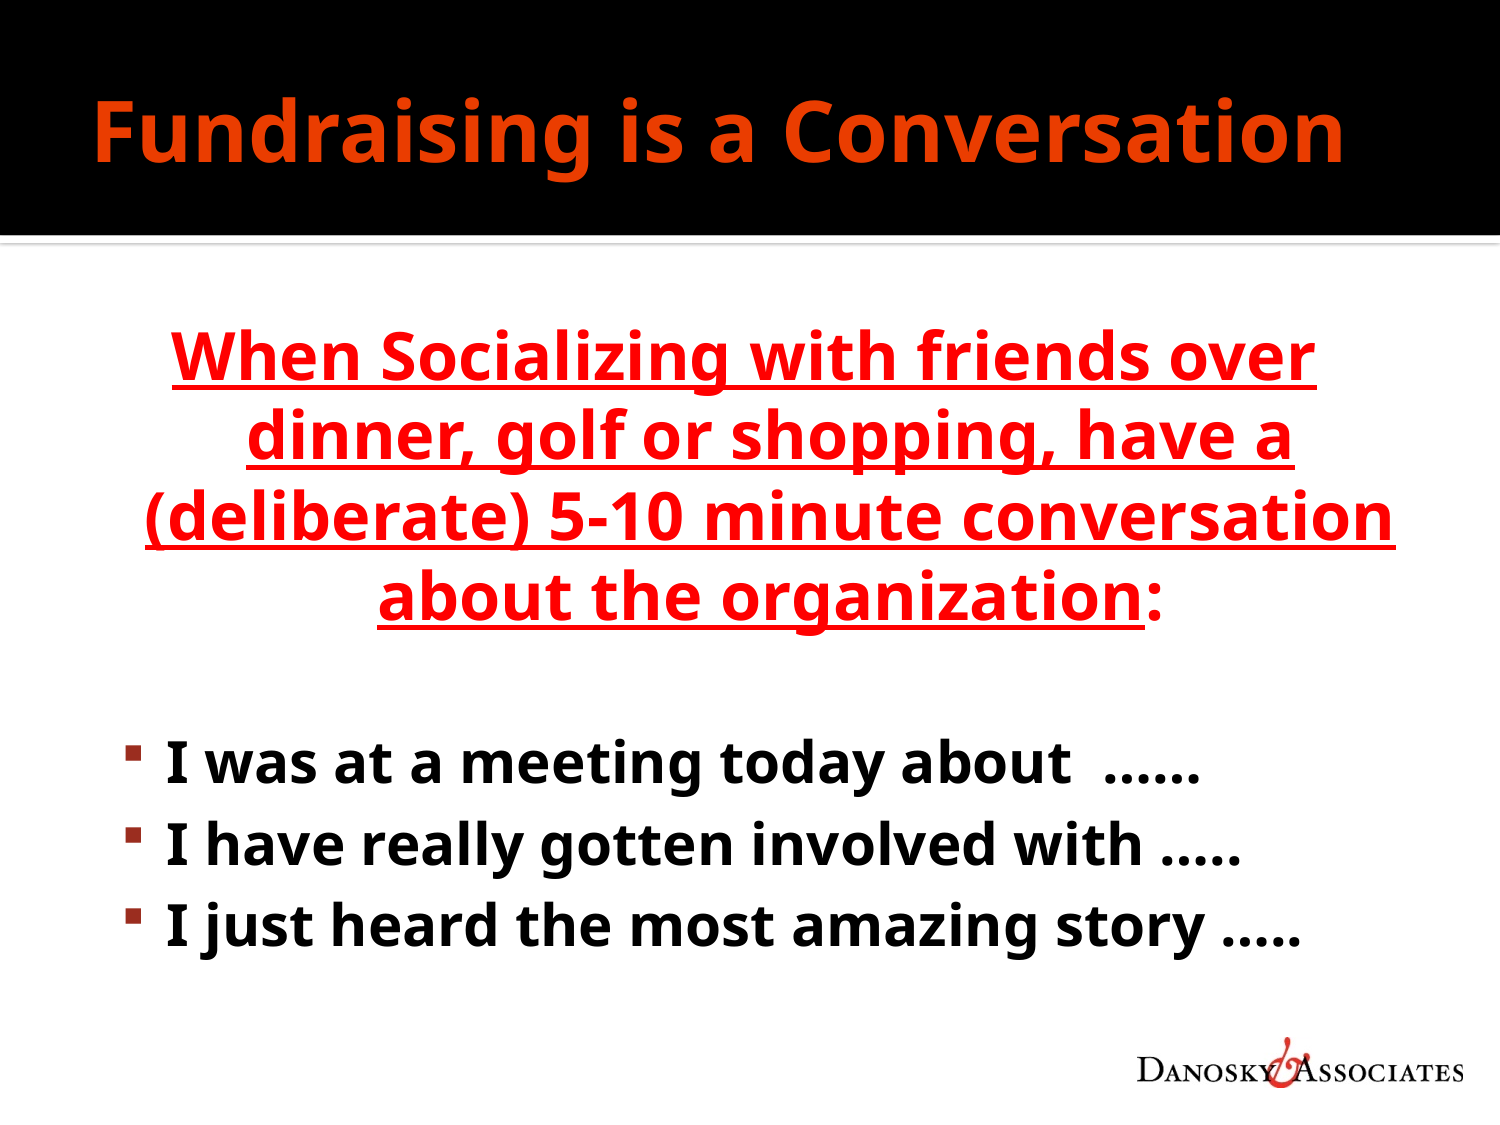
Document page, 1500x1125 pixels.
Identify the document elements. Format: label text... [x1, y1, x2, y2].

title Fundraising is a Conversation [75, 25, 1425, 231]
list When Socializing with friends over dinner, golf or shopping, have a (deliberate) 5-10 minute conversation about the organization: I was at a meeting today about …… I have really gotten involved with ….. I just heard the most amazing story ….. [37, 298, 1438, 1058]
picture [1137, 1037, 1463, 1088]
